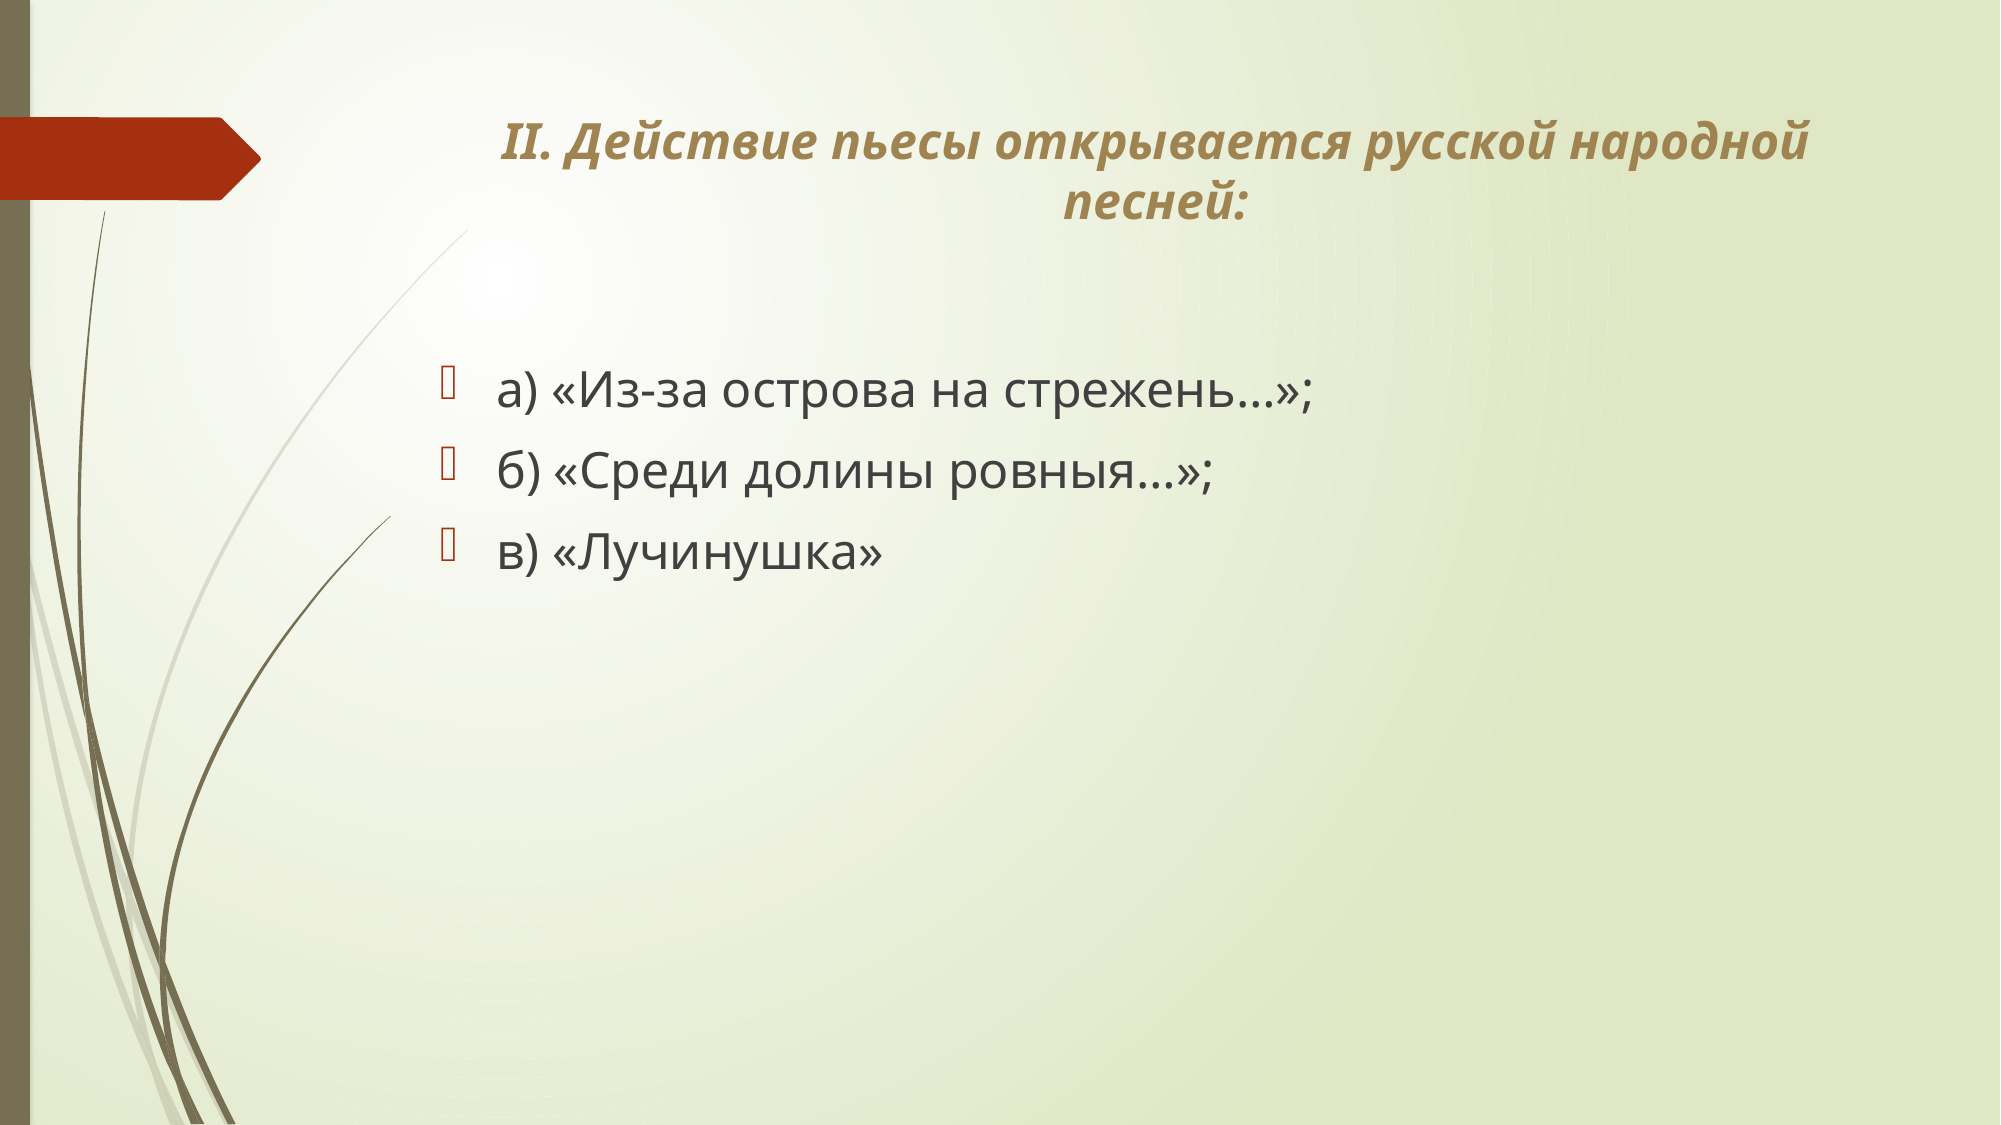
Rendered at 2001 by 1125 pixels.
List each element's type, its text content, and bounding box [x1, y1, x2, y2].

title II. Действие пьесы открывается русской народной песней: [425, 102, 1888, 313]
list а) «Из-за острова на стрежень…»; б) «Среди долины ровныя…»; в) «Лучинушка» [424, 350, 1888, 970]
